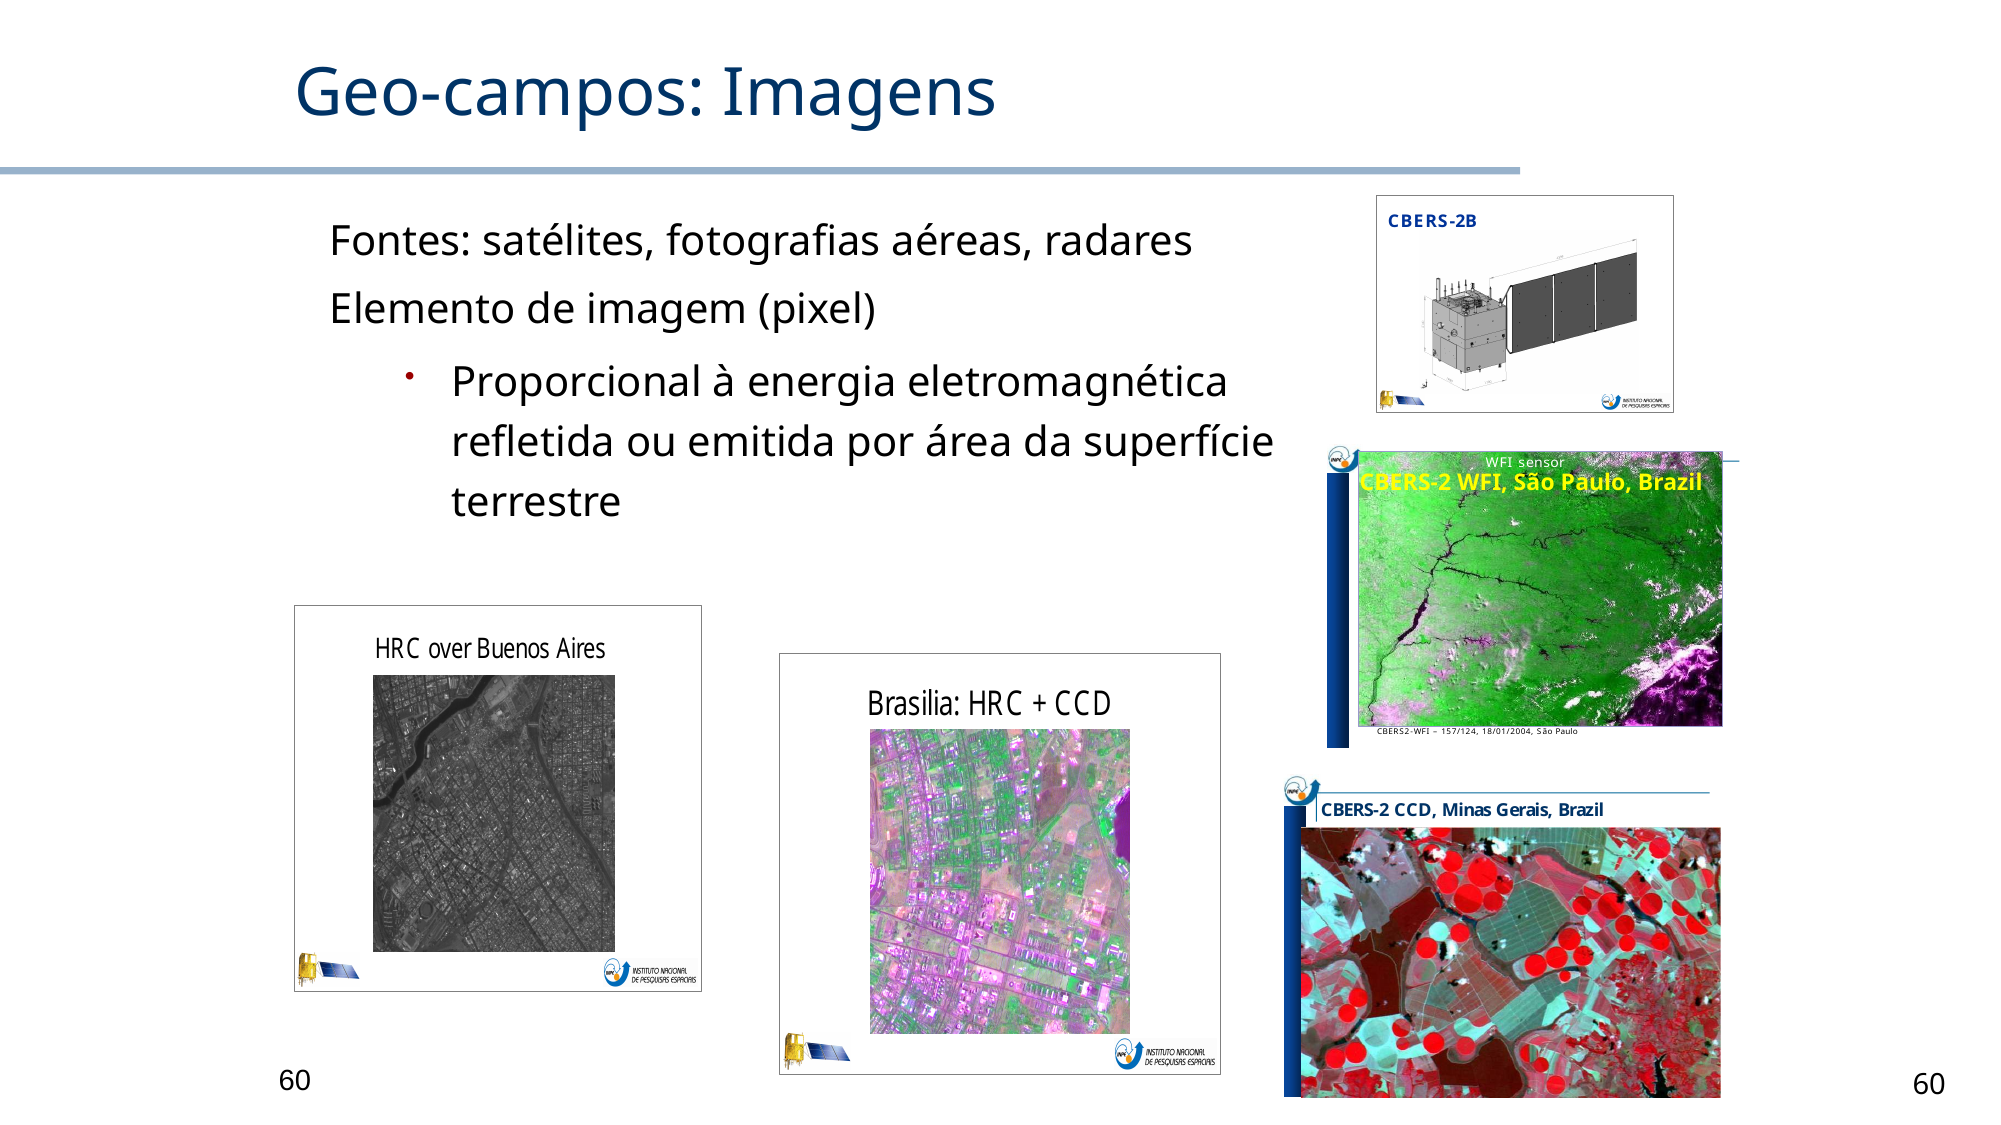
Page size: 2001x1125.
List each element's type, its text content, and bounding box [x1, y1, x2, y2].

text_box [279, 585, 717, 1011]
title Geo-campos: Imagens [279, 40, 1589, 137]
list Fontes: satélites, fotografias aéreas, radares Elemento de imagem (pixel) Proporcional à energia eletromagnética refletida ou emitida por área da superfície terrestre [314, 196, 1307, 797]
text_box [1283, 774, 1721, 1098]
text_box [763, 632, 1237, 1096]
text_box 60 [1897, 1070, 1975, 1113]
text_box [1326, 444, 1751, 748]
slide_number 60 [263, 1058, 339, 1105]
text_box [1365, 184, 1684, 423]
